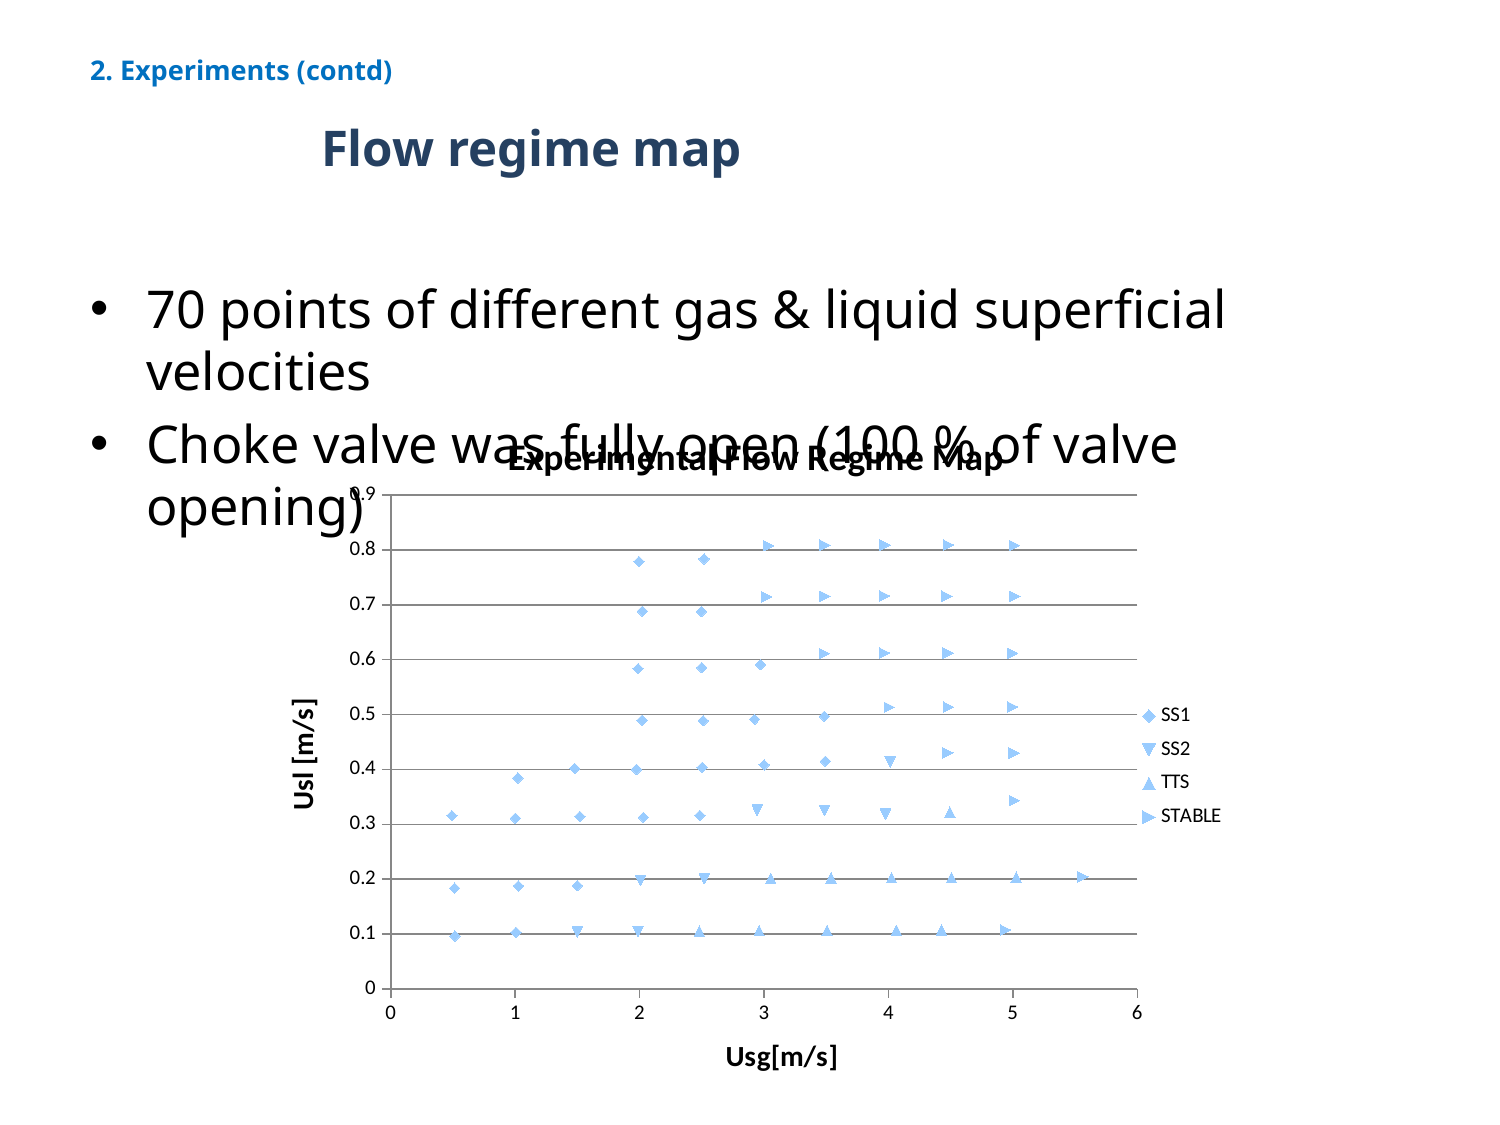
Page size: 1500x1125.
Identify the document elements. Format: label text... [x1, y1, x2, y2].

chart [265, 408, 1247, 1095]
title 2. Experiments (contd) Flow regime map [75, 45, 1425, 185]
list 70 points of different gas & liquid superficial velocities Choke valve was fully open (100 % of valve opening) [75, 208, 1425, 1005]
